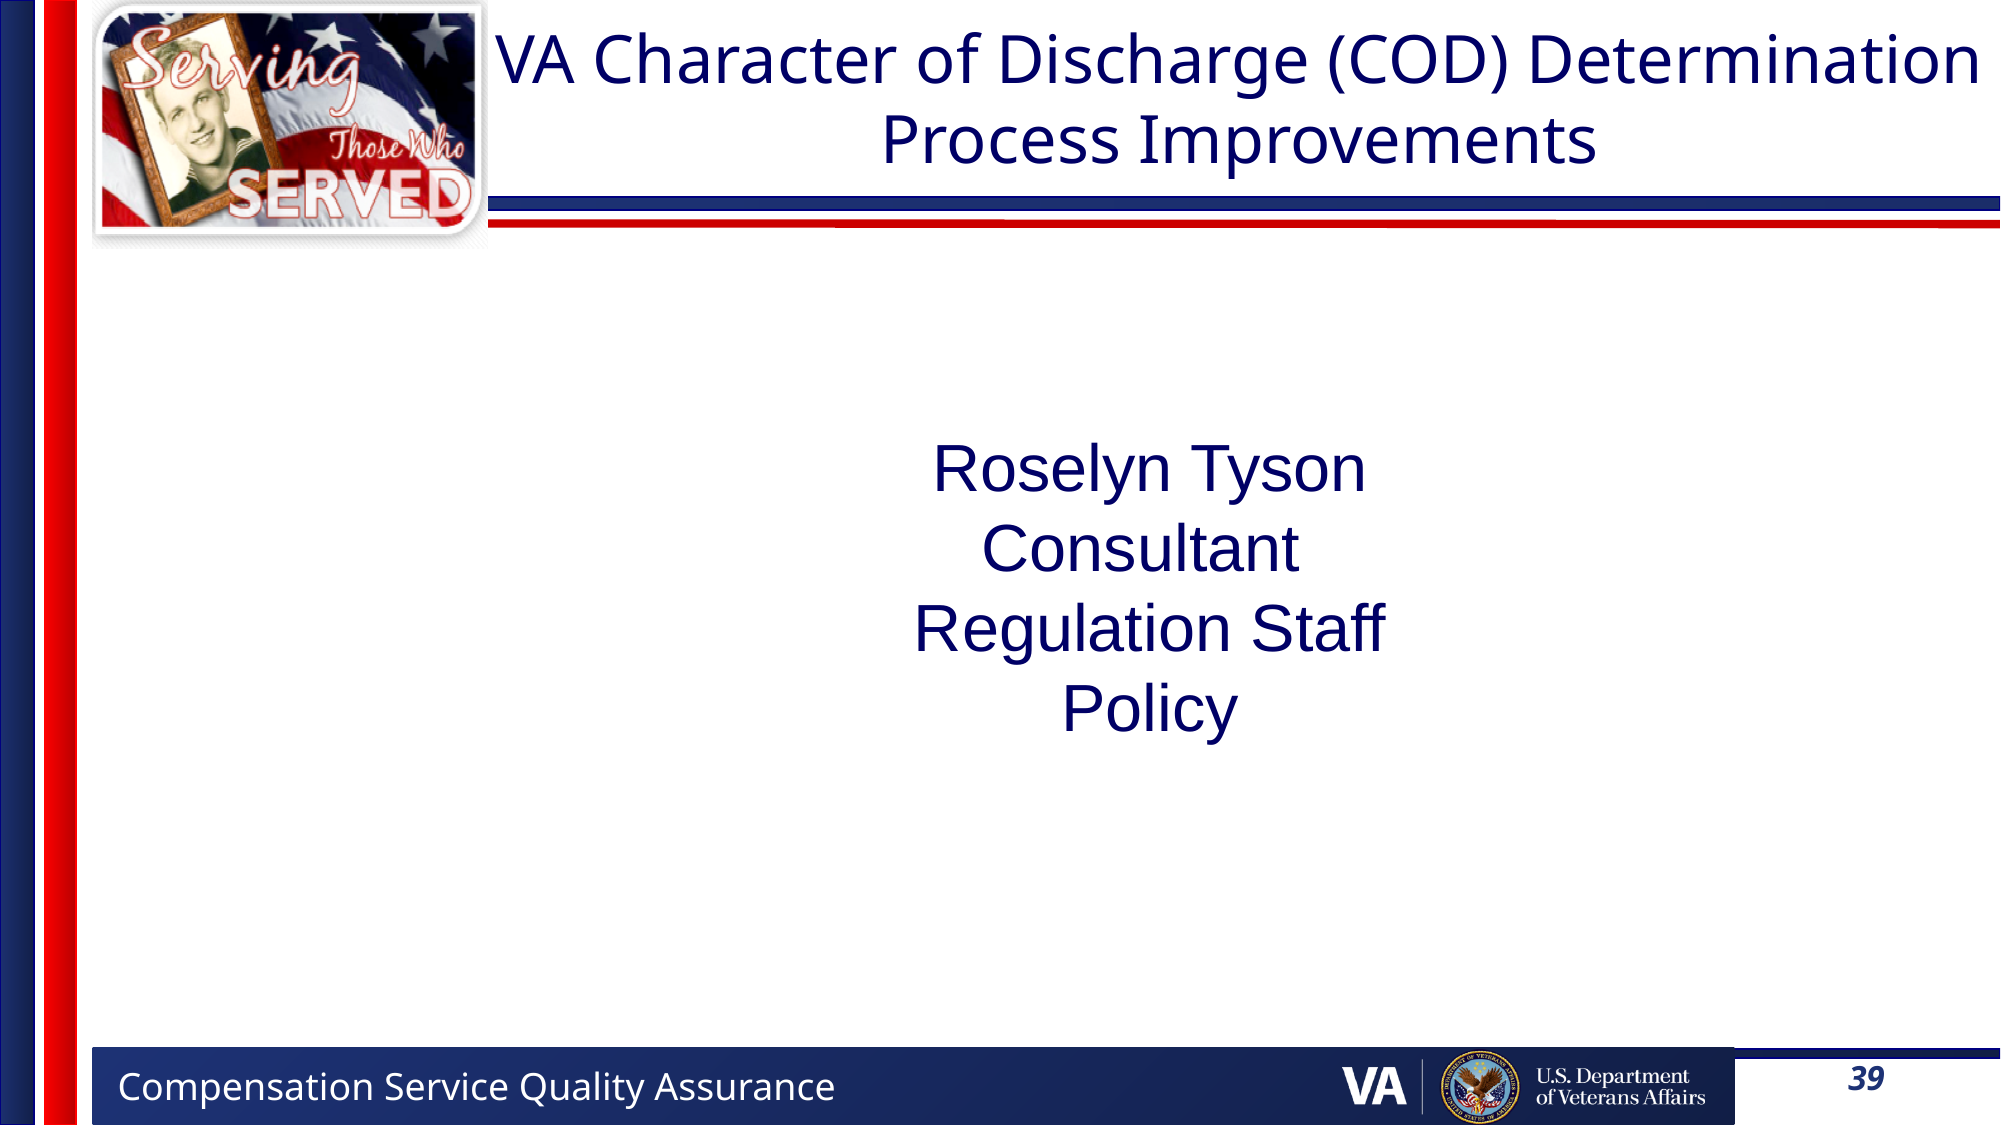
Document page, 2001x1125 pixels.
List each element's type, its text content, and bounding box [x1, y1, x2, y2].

picture [92, 0, 488, 249]
picture [1342, 1049, 1705, 1125]
title VA Character of Discharge (COD) Determination Process Improvements [479, 0, 2000, 194]
slide_number 39 [1733, 1042, 2000, 1118]
text_box Roselyn Tyson Consultant Regulation Staff Policy [396, 417, 1904, 833]
